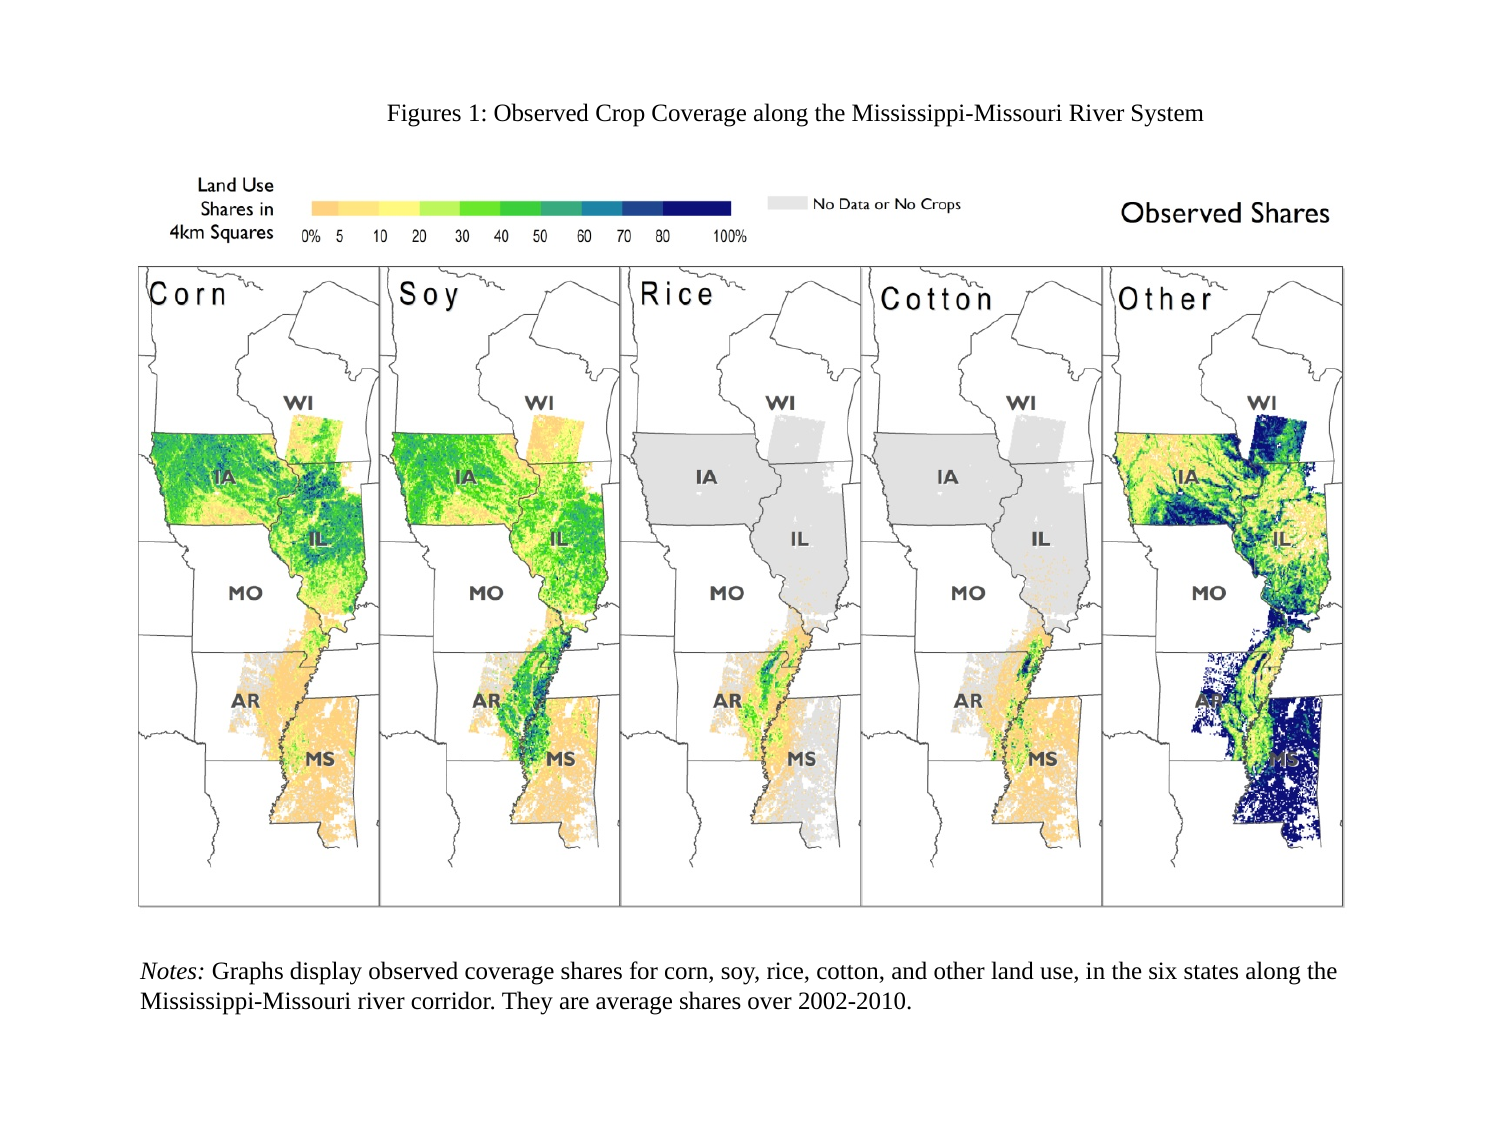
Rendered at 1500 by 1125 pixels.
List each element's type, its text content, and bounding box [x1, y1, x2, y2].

picture [125, 149, 1366, 953]
text_box Figures 1: Observed Crop Coverage along the Mississippi-Missouri River System [371, 89, 1242, 147]
text_box Notes: Graphs display observed coverage shares for corn, soy, rice, cotton, and other land use, in the six states along the Mississippi-Missouri river corridor. They are average shares over 2002-2010. [125, 946, 1425, 1022]
